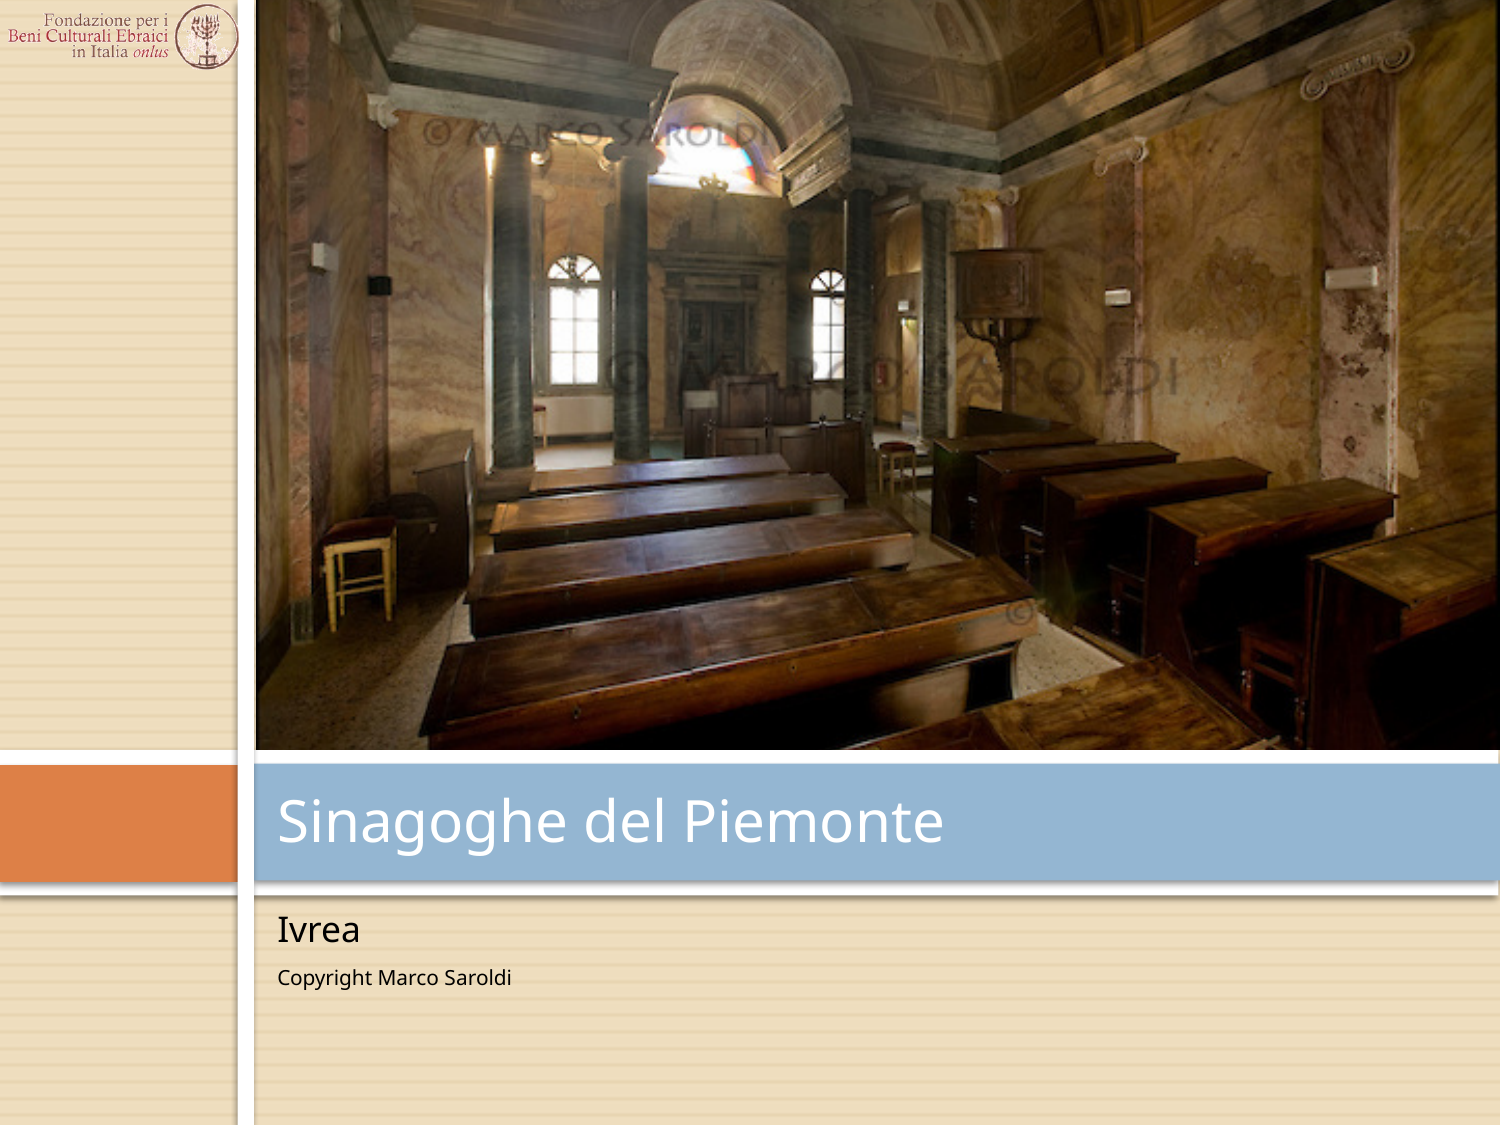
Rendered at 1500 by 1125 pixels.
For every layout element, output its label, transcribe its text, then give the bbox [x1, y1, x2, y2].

list Ivrea Copyright Marco Saroldi [262, 900, 1463, 1013]
picture [255, 0, 1500, 750]
title Sinagoghe del Piemonte [262, 762, 1463, 875]
picture [0, 0, 243, 72]
